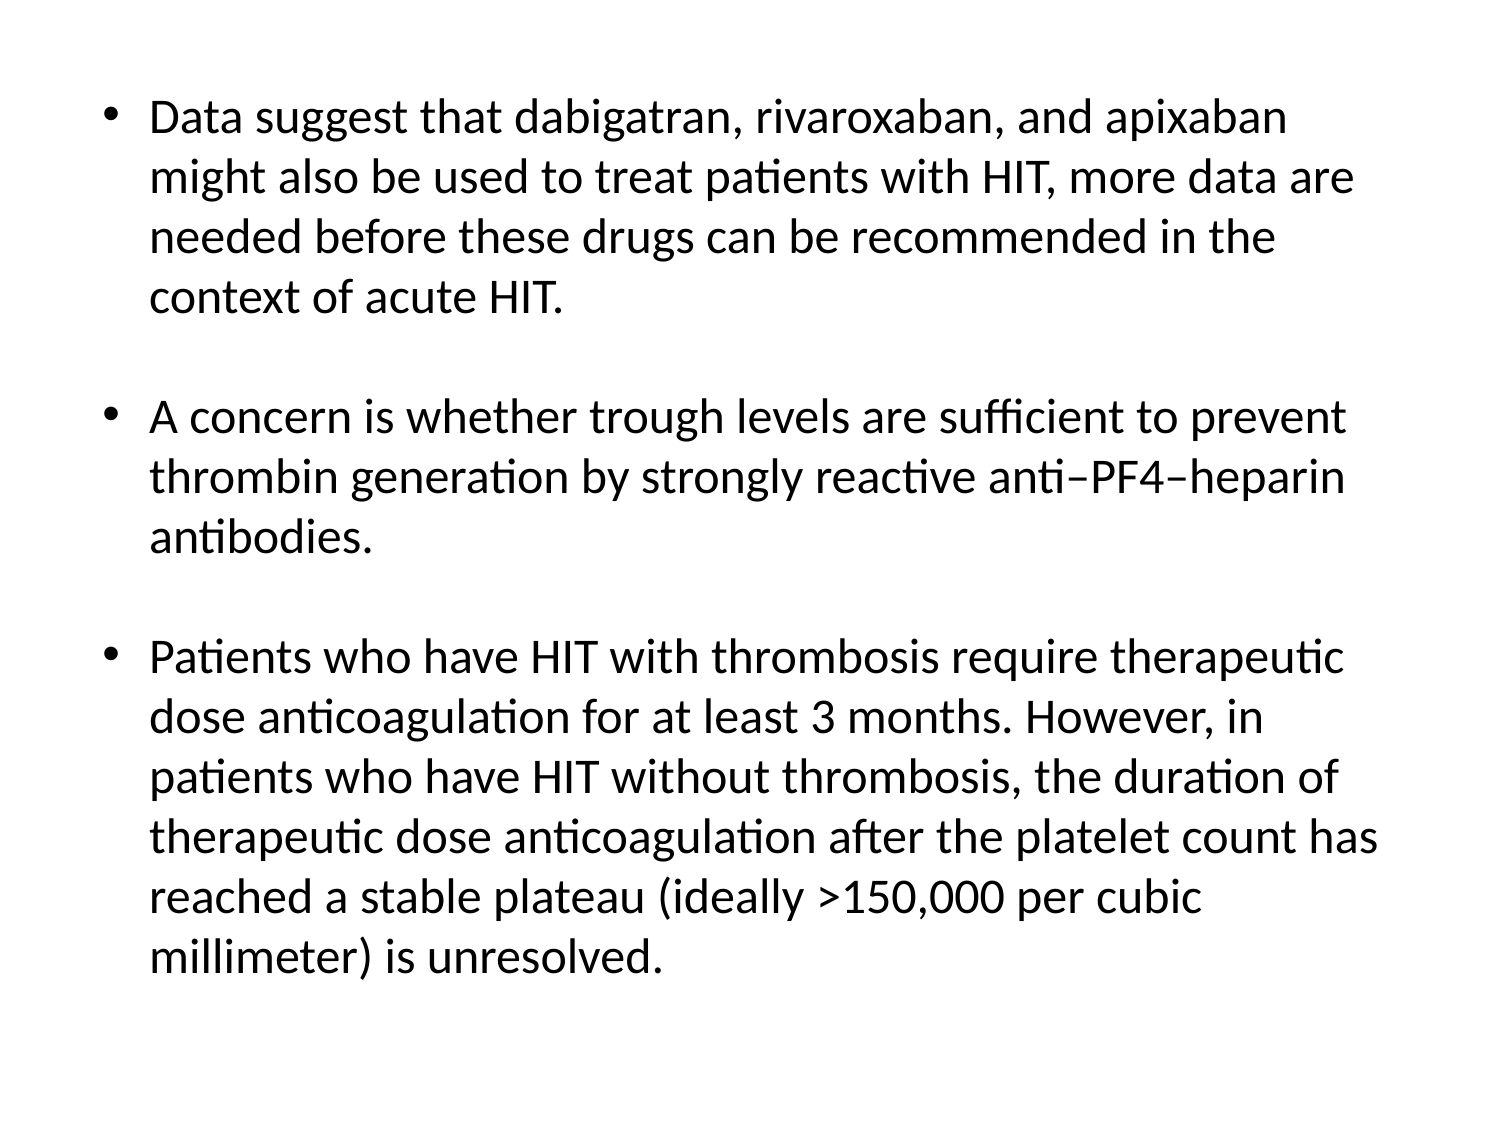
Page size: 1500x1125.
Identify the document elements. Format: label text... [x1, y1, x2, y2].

text_box Data suggest that dabigatran, rivaroxaban, and apixaban might also be used to treat patients with HIT, more data are needed before these drugs can be recommended in the context of acute HIT. A concern is whether trough levels are sufficient to prevent thrombin generation by strongly reactive anti–PF4–heparin antibodies. Patients who have HIT with thrombosis require therapeutic dose anticoagulation for at least 3 months. However, in patients who have HIT without thrombosis, the duration of therapeutic dose anticoagulation after the platelet count has reached a stable plateau (ideally >150,000 per cubic millimeter) is unresolved. [87, 76, 1413, 1111]
